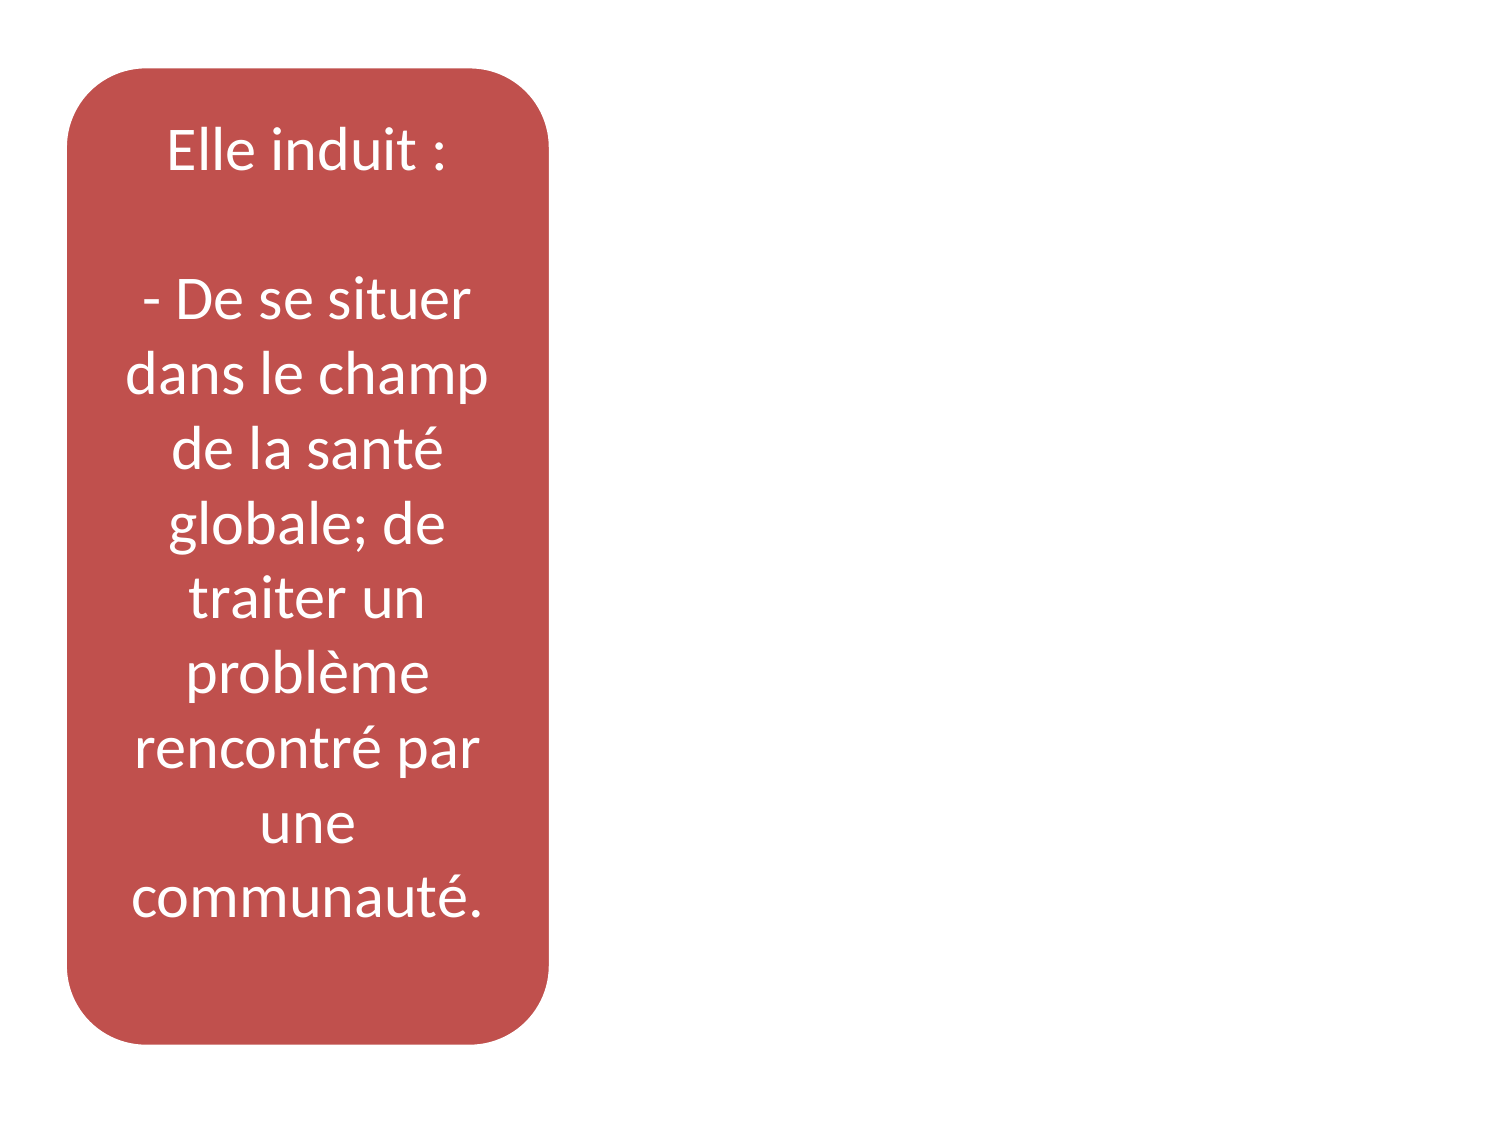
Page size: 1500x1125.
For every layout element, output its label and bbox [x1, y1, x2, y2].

text_box [64, 66, 1416, 1047]
